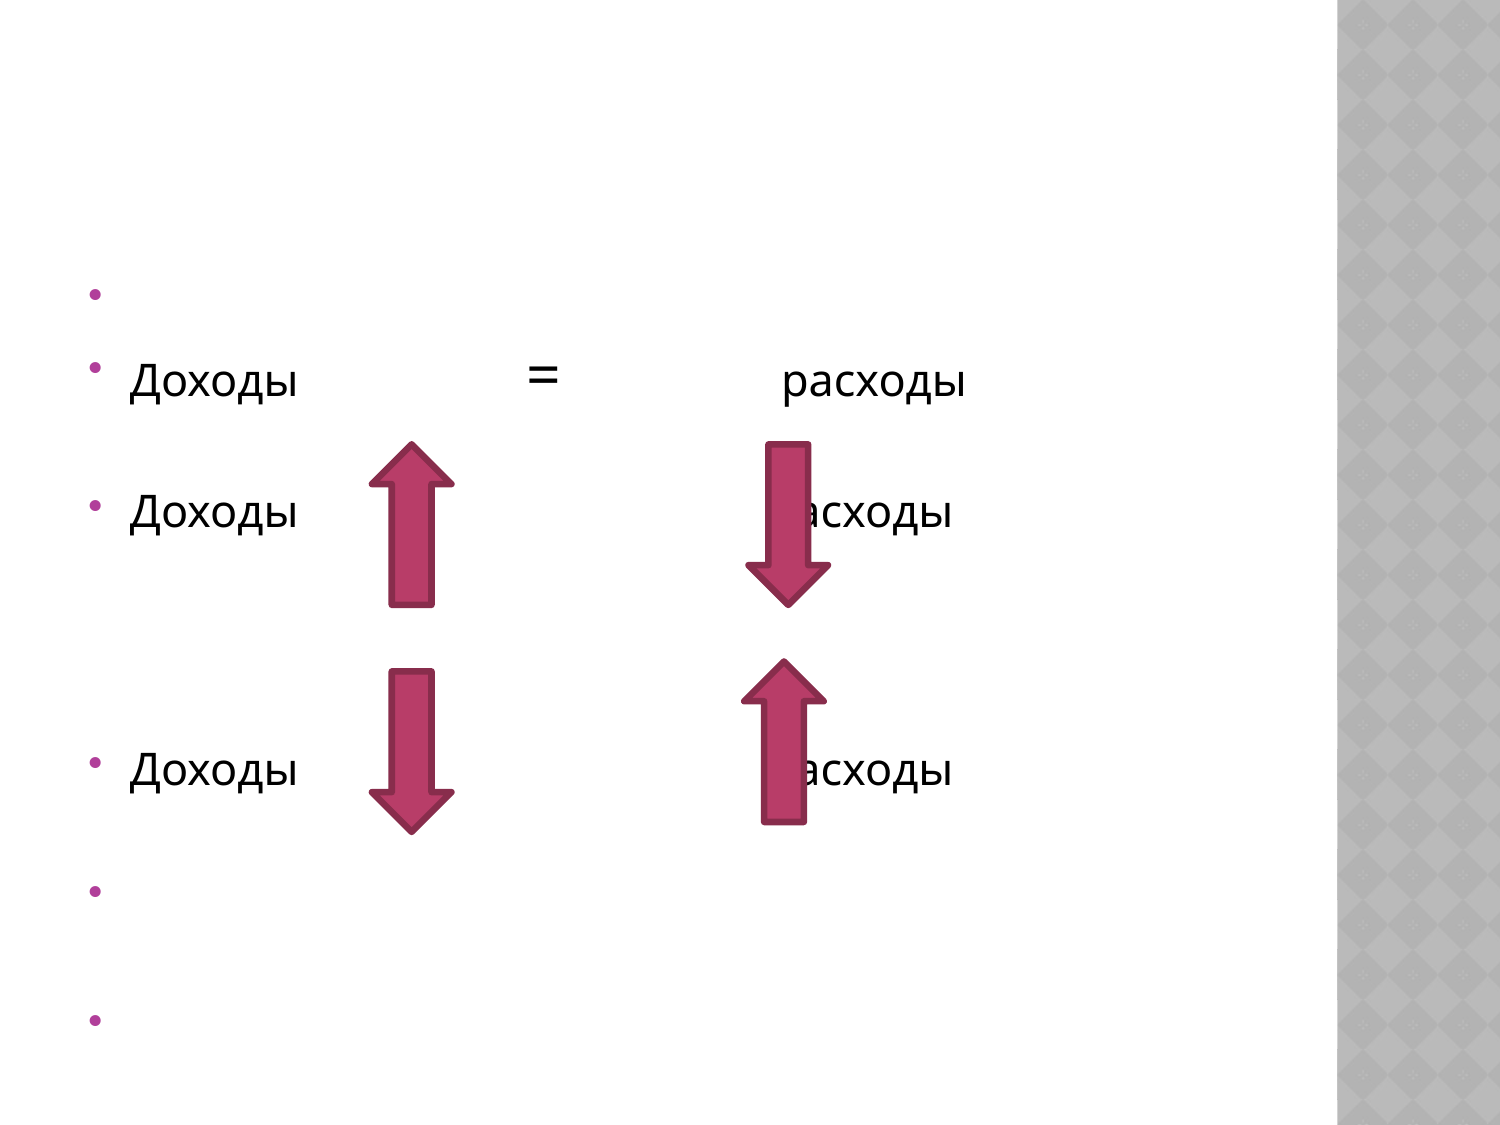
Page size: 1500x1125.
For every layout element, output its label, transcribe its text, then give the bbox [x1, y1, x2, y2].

list Доходы = расходы Доходы расходы Доходы расходы [75, 264, 1263, 1059]
text_box [745, 441, 832, 609]
text_box [368, 441, 455, 609]
text_box [368, 668, 455, 836]
text_box [740, 658, 827, 826]
